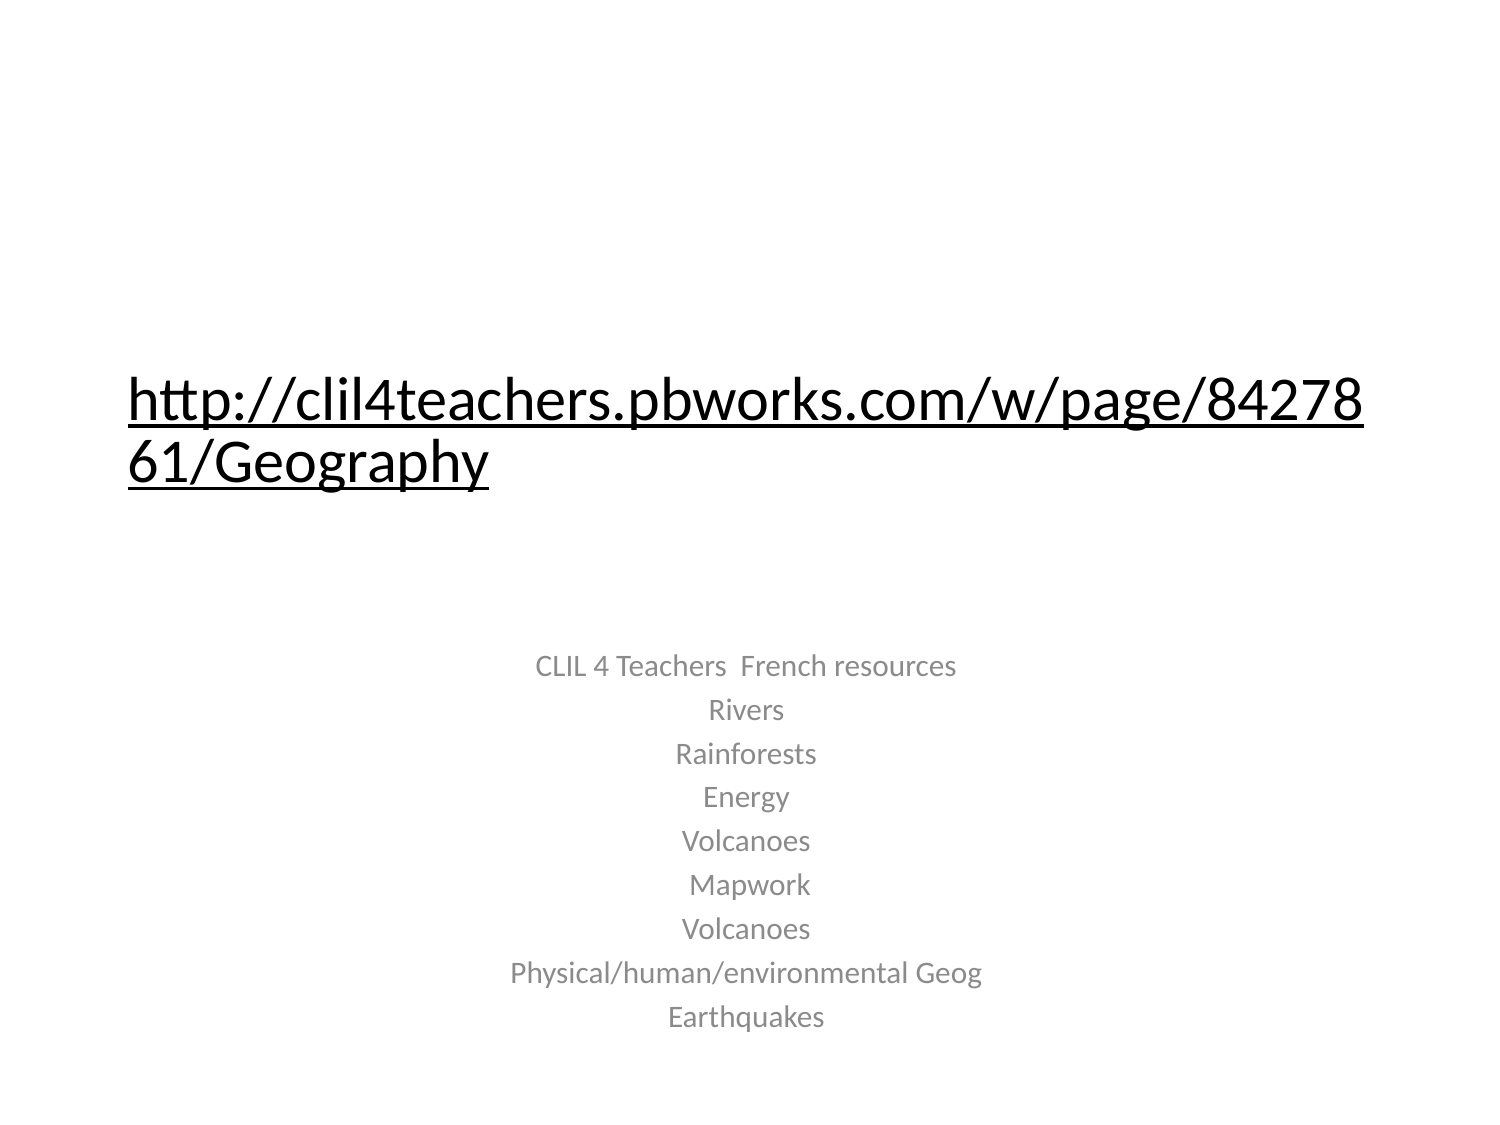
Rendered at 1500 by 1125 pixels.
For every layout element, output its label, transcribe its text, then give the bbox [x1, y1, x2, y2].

subtitle CLIL 4 Teachers French resources Rivers Rainforests Energy Volcanoes Mapwork Volcanoes Physical/human/environmental Geog Earthquakes [225, 637, 1275, 1047]
title http://clil4teachers.pbworks.com/w/page/8427861/Geography [112, 349, 1388, 591]
